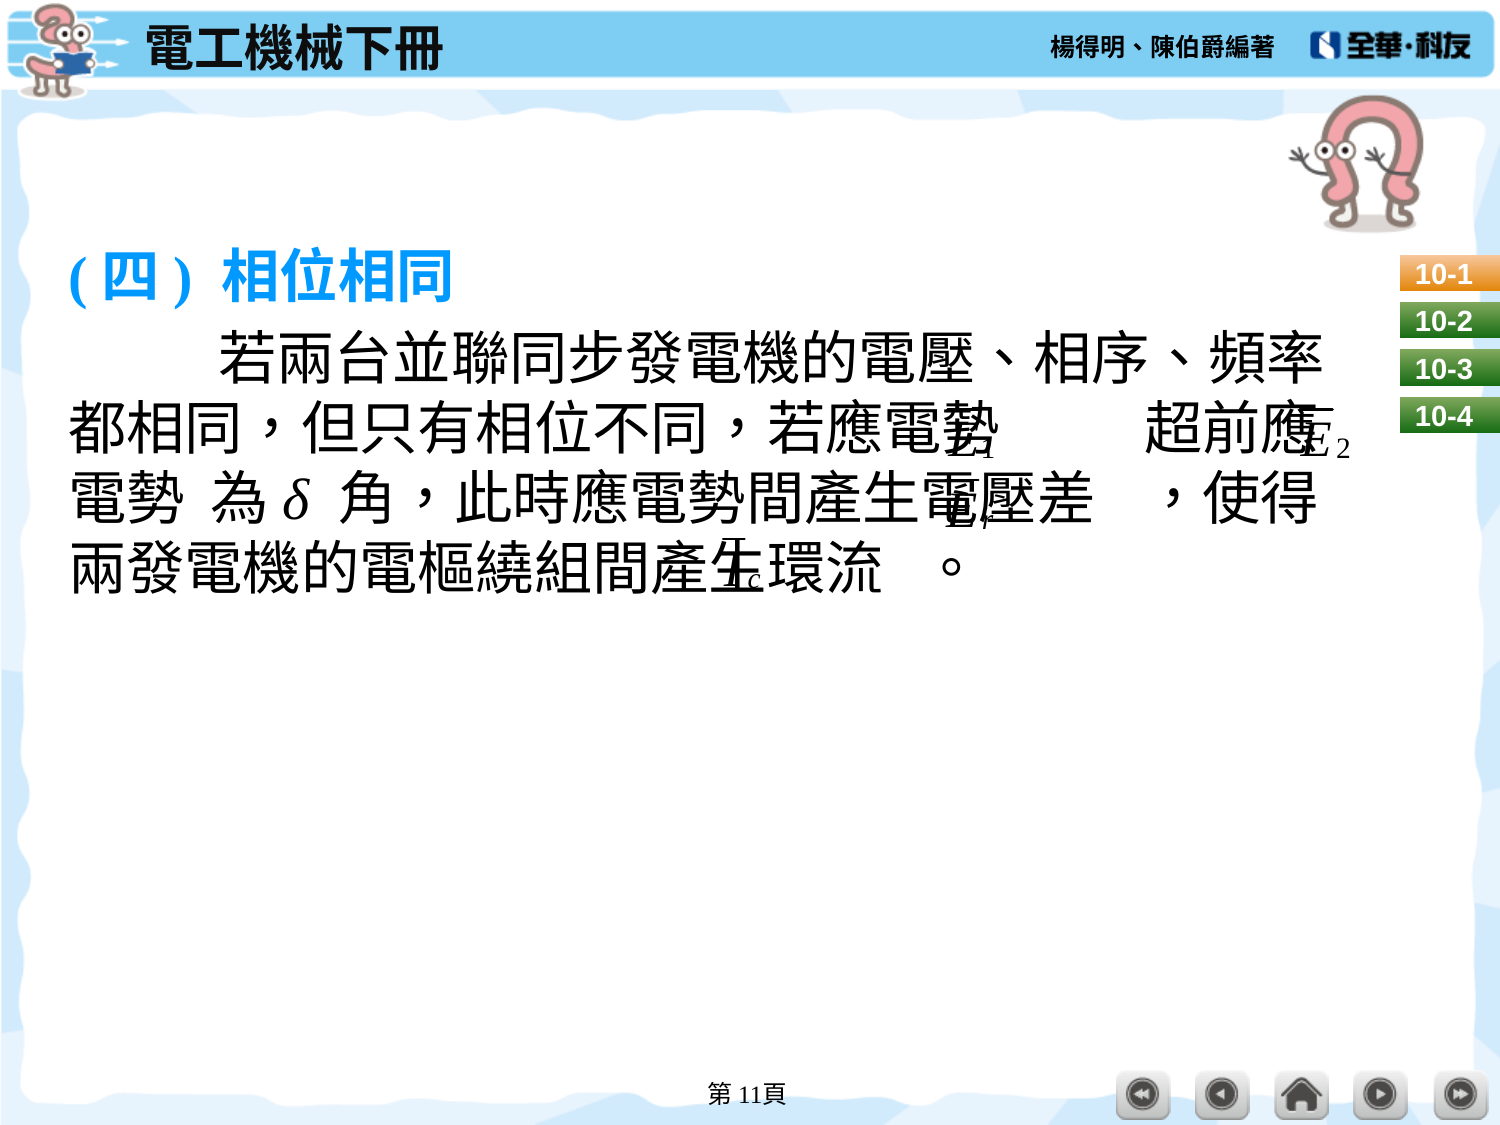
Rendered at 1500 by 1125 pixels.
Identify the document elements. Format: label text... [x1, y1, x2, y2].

picture [0, 0, 1500, 1125]
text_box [936, 467, 1006, 541]
list (四) 相位相同 若兩台並聯同步發電機的電壓、相序、頻率都相同，但只有相位不同，若應電勢 超前應電勢 為δ 角，此時應電勢間產生電壓差 ，使得兩發電機的電樞繞組間產生環流 。 [53, 231, 1388, 1059]
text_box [938, 396, 1004, 466]
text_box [714, 526, 770, 600]
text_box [1291, 396, 1360, 470]
